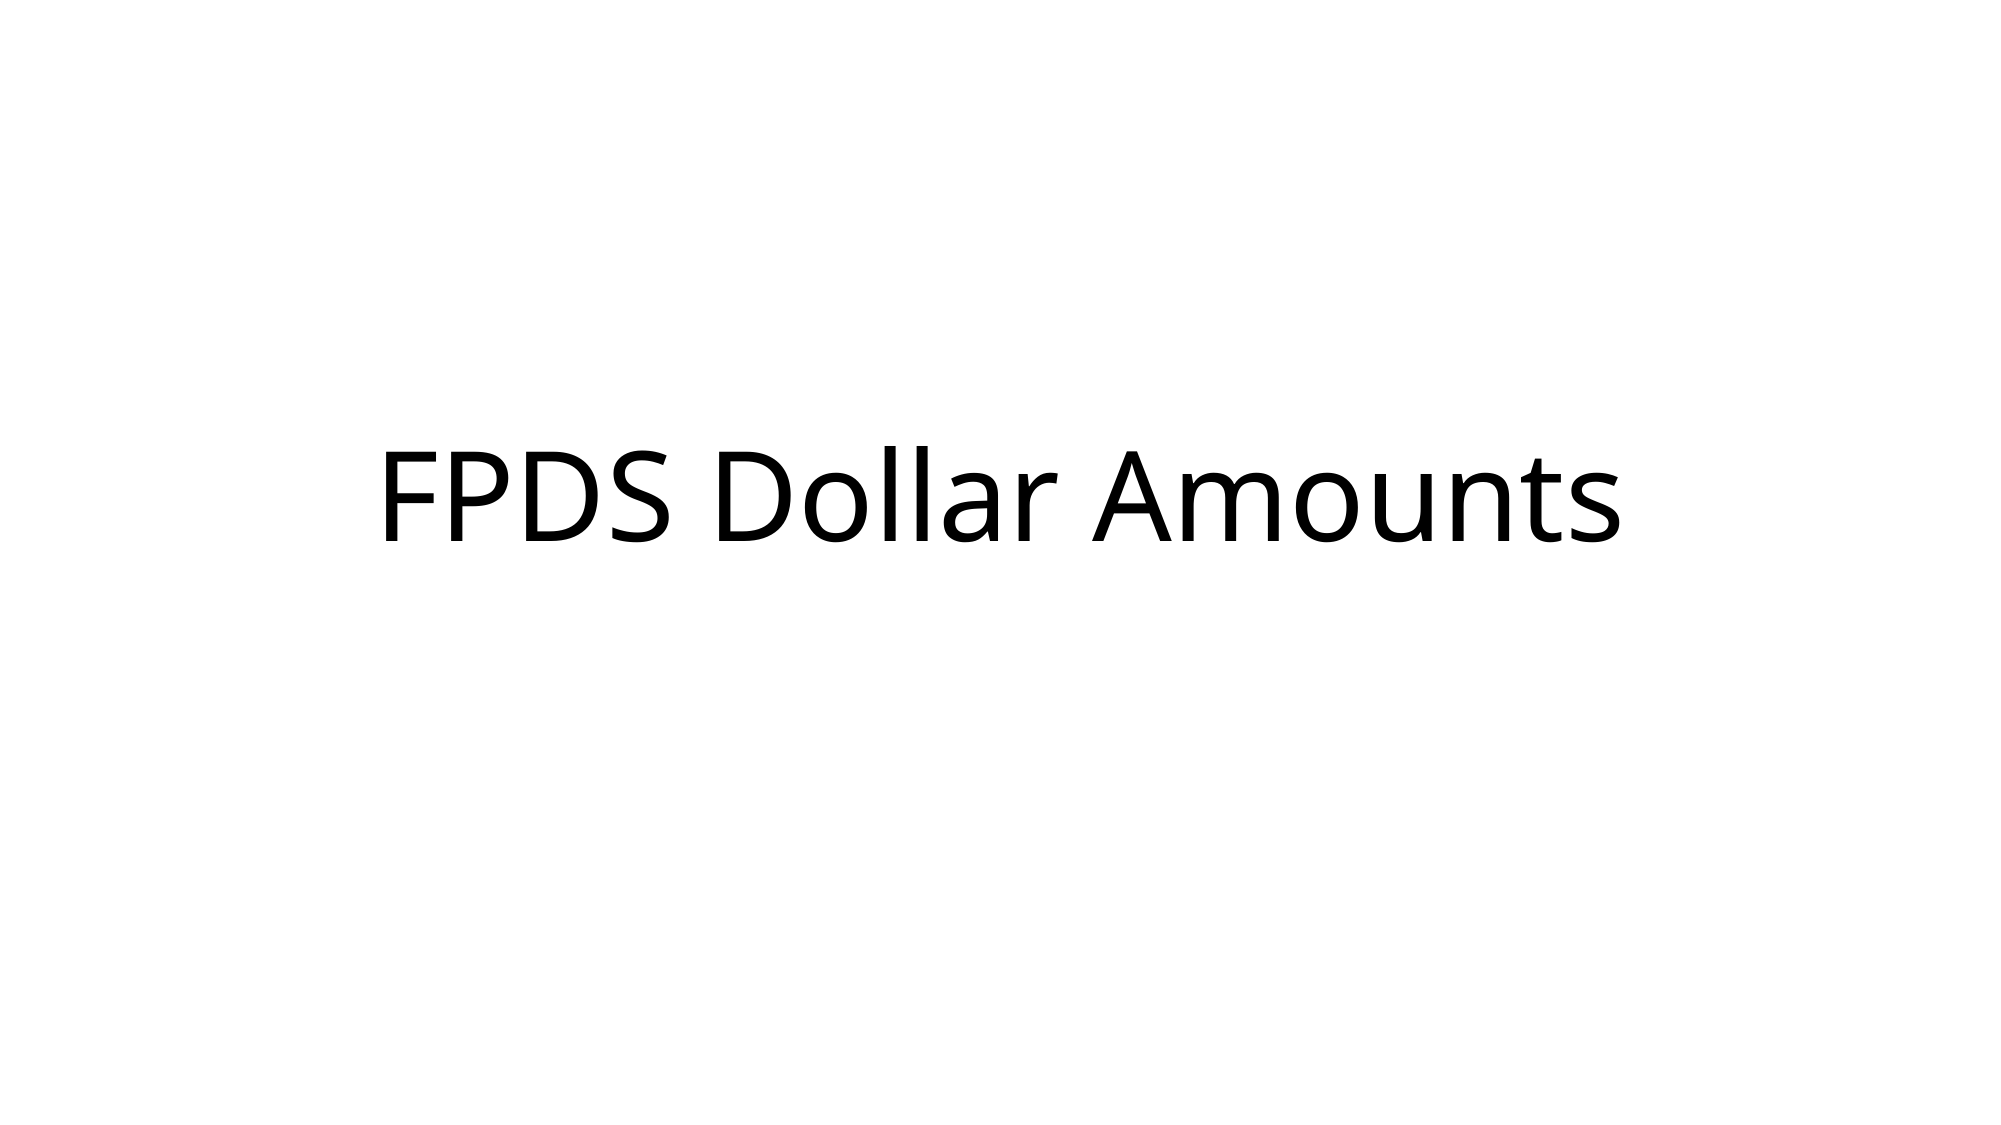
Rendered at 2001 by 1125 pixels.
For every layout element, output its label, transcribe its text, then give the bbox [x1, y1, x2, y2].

title FPDS Dollar Amounts [249, 184, 1750, 576]
